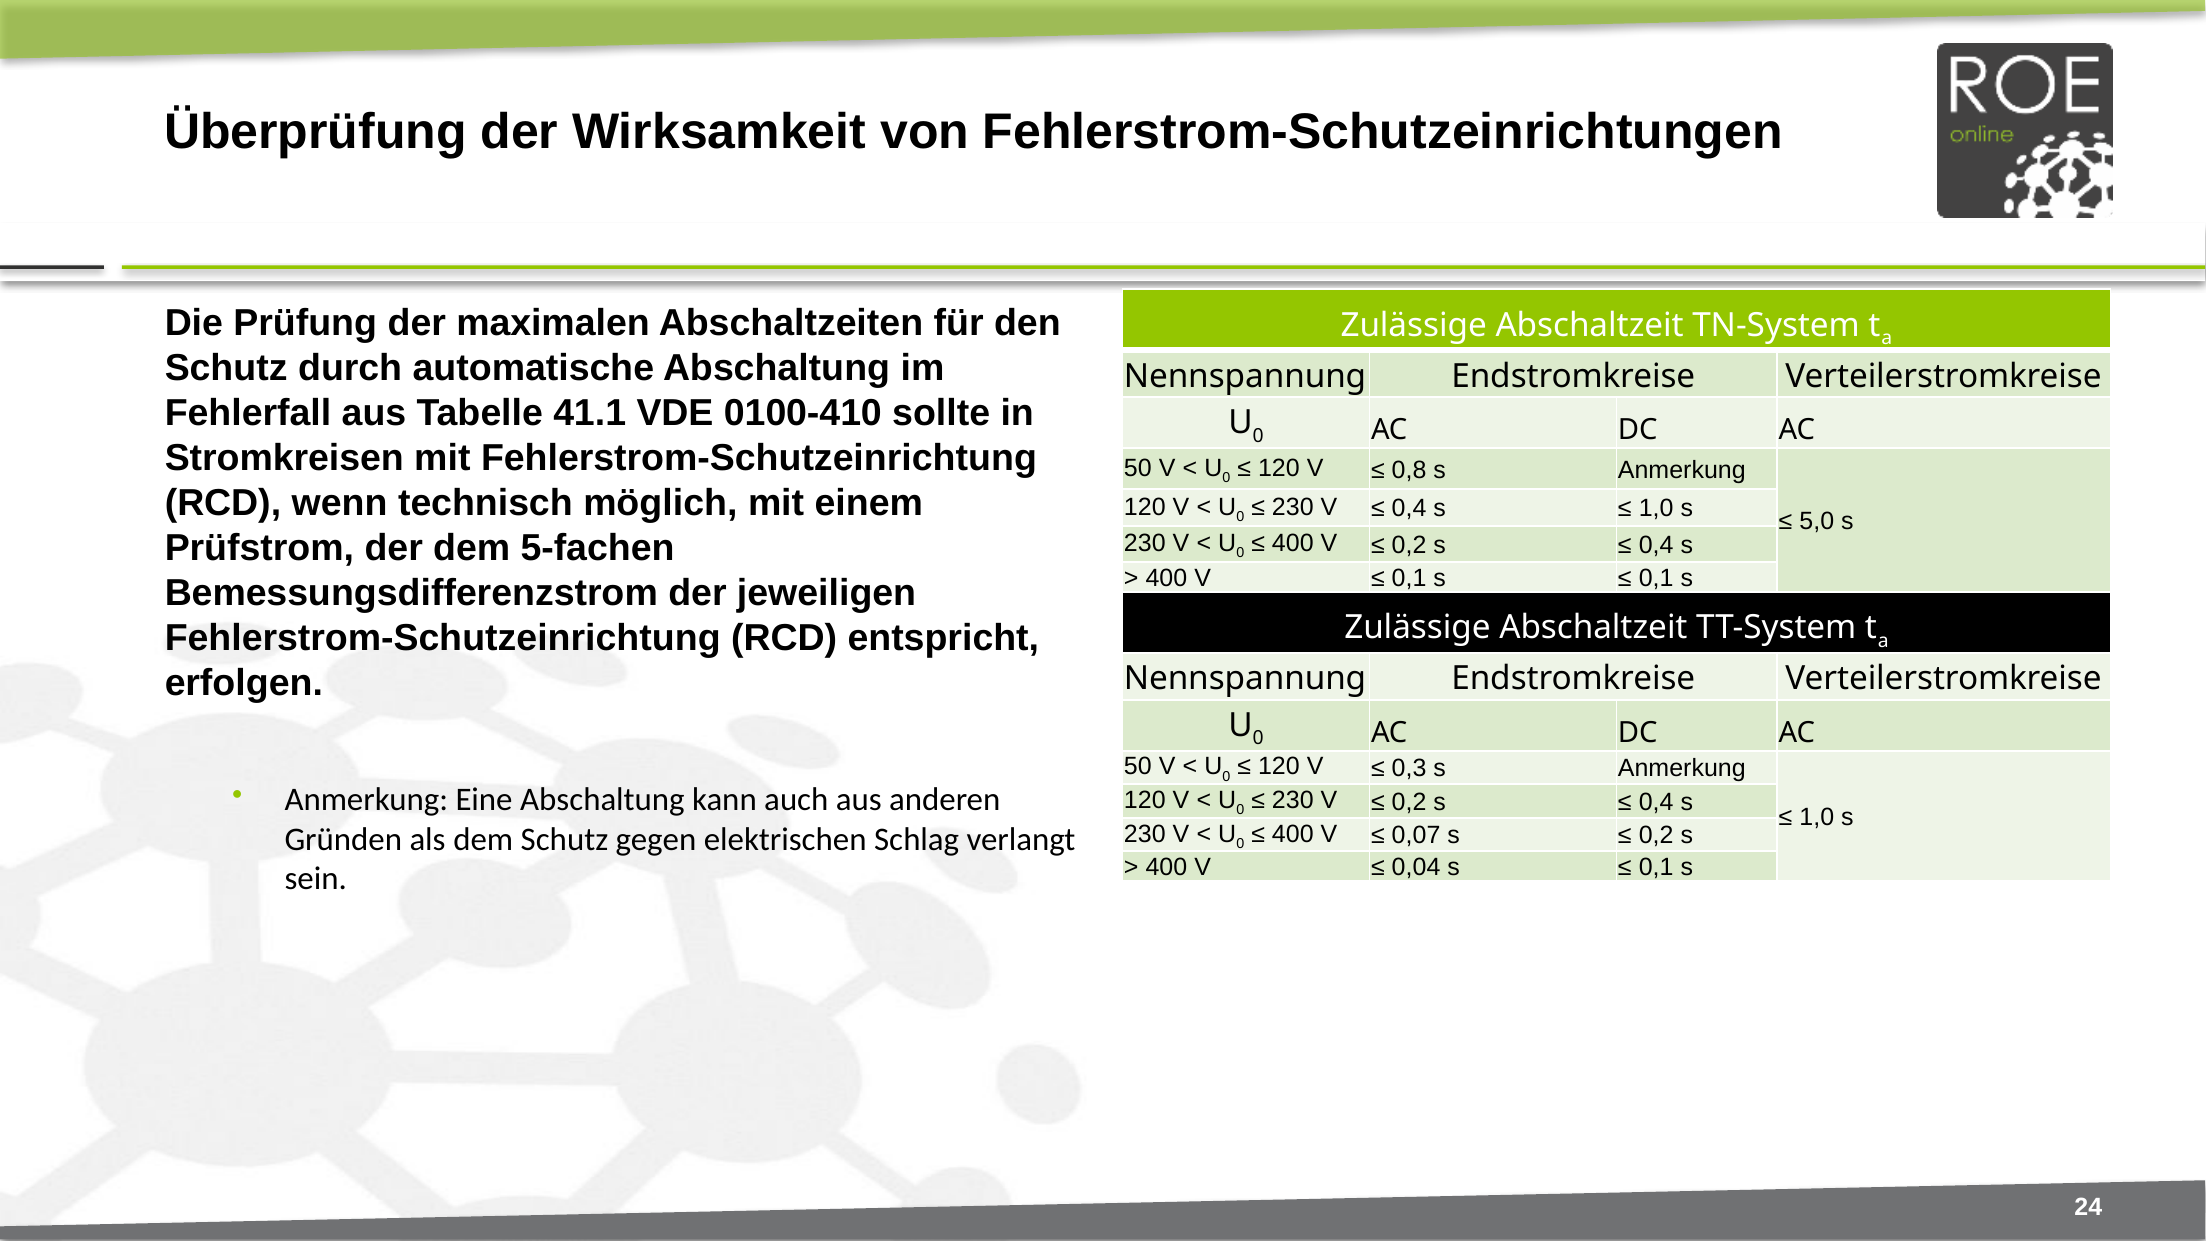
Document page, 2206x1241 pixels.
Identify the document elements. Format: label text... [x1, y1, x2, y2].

table_cell ≤ 0,4 s [1370, 490, 1616, 525]
table_cell DC [1617, 398, 1776, 447]
table_cell Verteilerstromkreise [1778, 353, 2110, 396]
table_cell ≤ 0,4 s [1617, 785, 1776, 817]
table_cell U0 [1123, 398, 1369, 447]
table_cell 50 V < U0 ≤ 120 V [1123, 449, 1369, 488]
title Überprüfung der Wirksamkeit von Fehlerstrom-Schutzeinrichtungen [146, 41, 1878, 221]
table_cell Nennspannung [1123, 654, 1369, 699]
table_cell Anmerkung [1617, 752, 1776, 783]
table_cell Endstromkreise [1370, 654, 1776, 699]
table_cell U0 [1123, 701, 1369, 750]
table_cell ≤ 0,2 s [1370, 785, 1616, 817]
table_cell Nennspannung [1123, 353, 1369, 396]
table_cell > 400 V [1123, 563, 1369, 591]
table_cell > 400 V [1123, 852, 1369, 880]
table_cell ≤ 0,1 s [1617, 852, 1776, 880]
table_cell Zulässige Abschaltzeit TT-System ta [1123, 593, 2110, 652]
table_cell 50 V < U0 ≤ 120 V [1123, 752, 1369, 783]
table_cell 120 V < U0 ≤ 230 V [1123, 785, 1369, 817]
table_cell AC [1778, 701, 2110, 750]
table_cell 120 V < U0 ≤ 230 V [1123, 490, 1369, 525]
picture [1937, 43, 2113, 218]
table_cell 230 V < U0 ≤ 400 V [1123, 527, 1369, 561]
table_cell ≤ 0,4 s [1617, 527, 1776, 561]
table_cell AC [1370, 701, 1616, 750]
table_cell ≤ 0,2 s [1370, 527, 1616, 561]
table_cell Endstromkreise [1370, 353, 1776, 396]
table_cell ≤ 0,3 s [1370, 752, 1616, 783]
table_cell ≤ 0,04 s [1370, 852, 1616, 880]
table_cell DC [1617, 701, 1776, 750]
table_cell ≤ 0,2 s [1617, 819, 1776, 850]
table_cell Anmerkung [1617, 449, 1776, 488]
table_cell ≤ 0,07 s [1370, 819, 1616, 850]
table_cell ≤ 0,8 s [1370, 449, 1616, 488]
table_cell ≤ 5,0 s [1778, 449, 2110, 591]
table_cell ≤ 0,1 s [1370, 563, 1616, 591]
table_cell ≤ 0,1 s [1617, 563, 1776, 591]
list Die Prüfung der maximalen Abschaltzeiten für den Schutz durch automatische Abschaltung im Fehlerfall aus Tabelle 41.1 VDE 0100-410 sollte in Stromkreisen mit Fehlerstrom-Schutzeinrichtung (RCD), wenn technisch möglich, mit einem Prüfstrom, der dem 5-fachen Bemessungsdifferenzstrom der jeweiligen Fehlerstrom-Schutzeinrichtung (RCD) entspricht, erfolgen. Anmerkung: Eine Abschaltung kann auch aus anderen Gründen als dem Schutz gegen elektrischen Schlag verlangt sein. [147, 289, 1103, 1103]
table_cell ≤ 1,0 s [1778, 752, 2110, 880]
slide_number 24 [2023, 1183, 2153, 1228]
table_cell ≤ 1,0 s [1617, 490, 1776, 525]
table_cell AC [1370, 398, 1616, 447]
table_header Zulässige Abschaltzeit TN-System ta [1123, 290, 2110, 347]
table_cell 230 V < U0 ≤ 400 V [1123, 819, 1369, 850]
table_cell AC [1778, 398, 2110, 447]
table_cell Verteilerstromkreise [1778, 654, 2110, 699]
